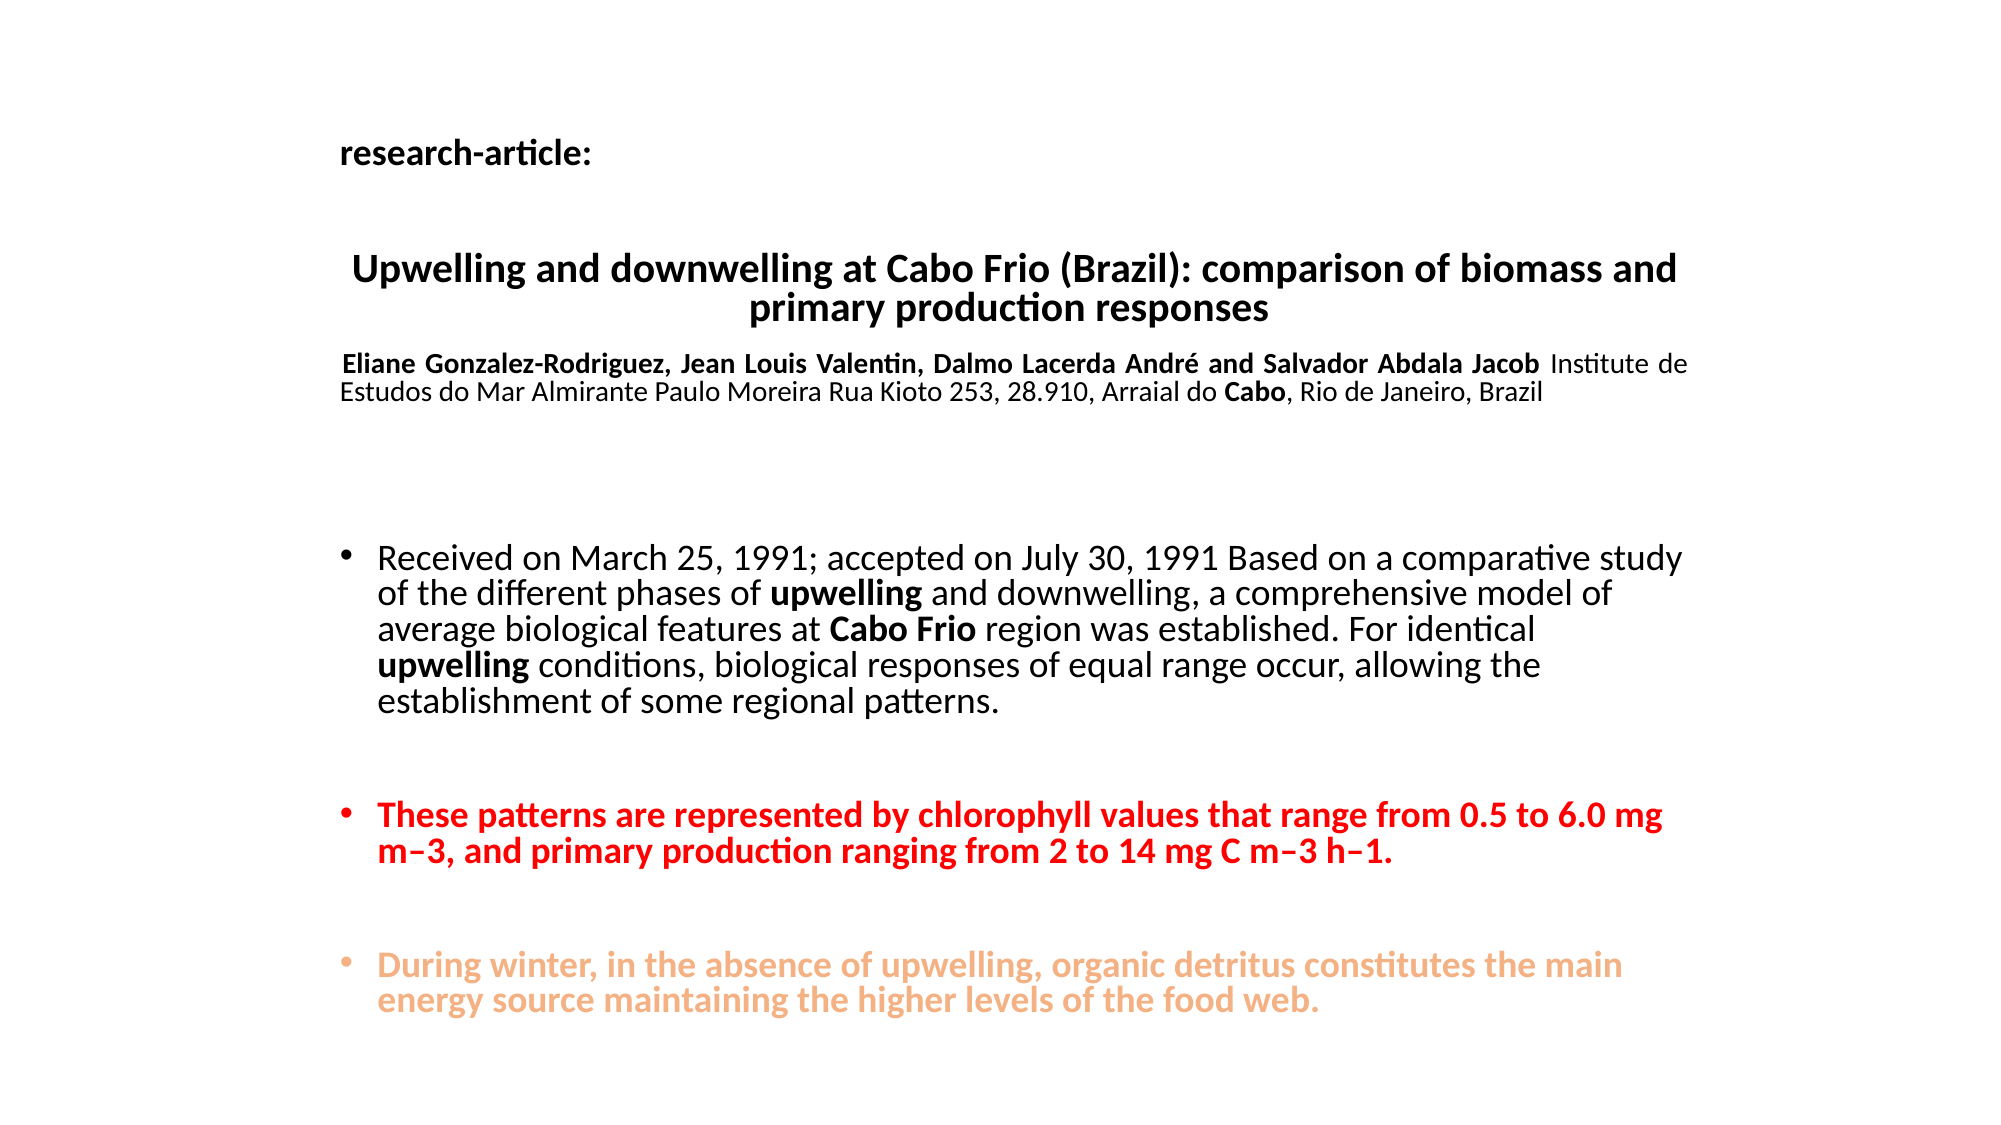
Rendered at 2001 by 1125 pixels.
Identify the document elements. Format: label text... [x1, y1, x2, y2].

list research-article: Upwelling and downwelling at Cabo Frio (Brazil): comparison of biomass and primary production responses Eliane Gonzalez-Rodriguez, Jean Louis Valentin, Dalmo Lacerda André and Salvador Abdala Jacob Institute de Estudos do Mar Almirante Paulo Moreira Rua Kioto 253, 28.910, Arraial do Cabo, Rio de Janeiro, Brazil Received on March 25, 1991; accepted on July 30, 1991 Based on a comparative study of the different phases of upwelling and downwelling, a comprehensive model of average biological features at Cabo Frio region was established. For identical upwelling conditions, biological responses of equal range occur, allowing the establishment of some regional patterns. These patterns are represented by chlorophyll values that range from 0.5 to 6.0 mg m–3, and primary production ranging from 2 to 14 mg C m–3 h–1. During winter, in the absence of upwelling, organic detritus constitutes the main energy source maintaining the higher levels of the food web. [324, 128, 1704, 1043]
